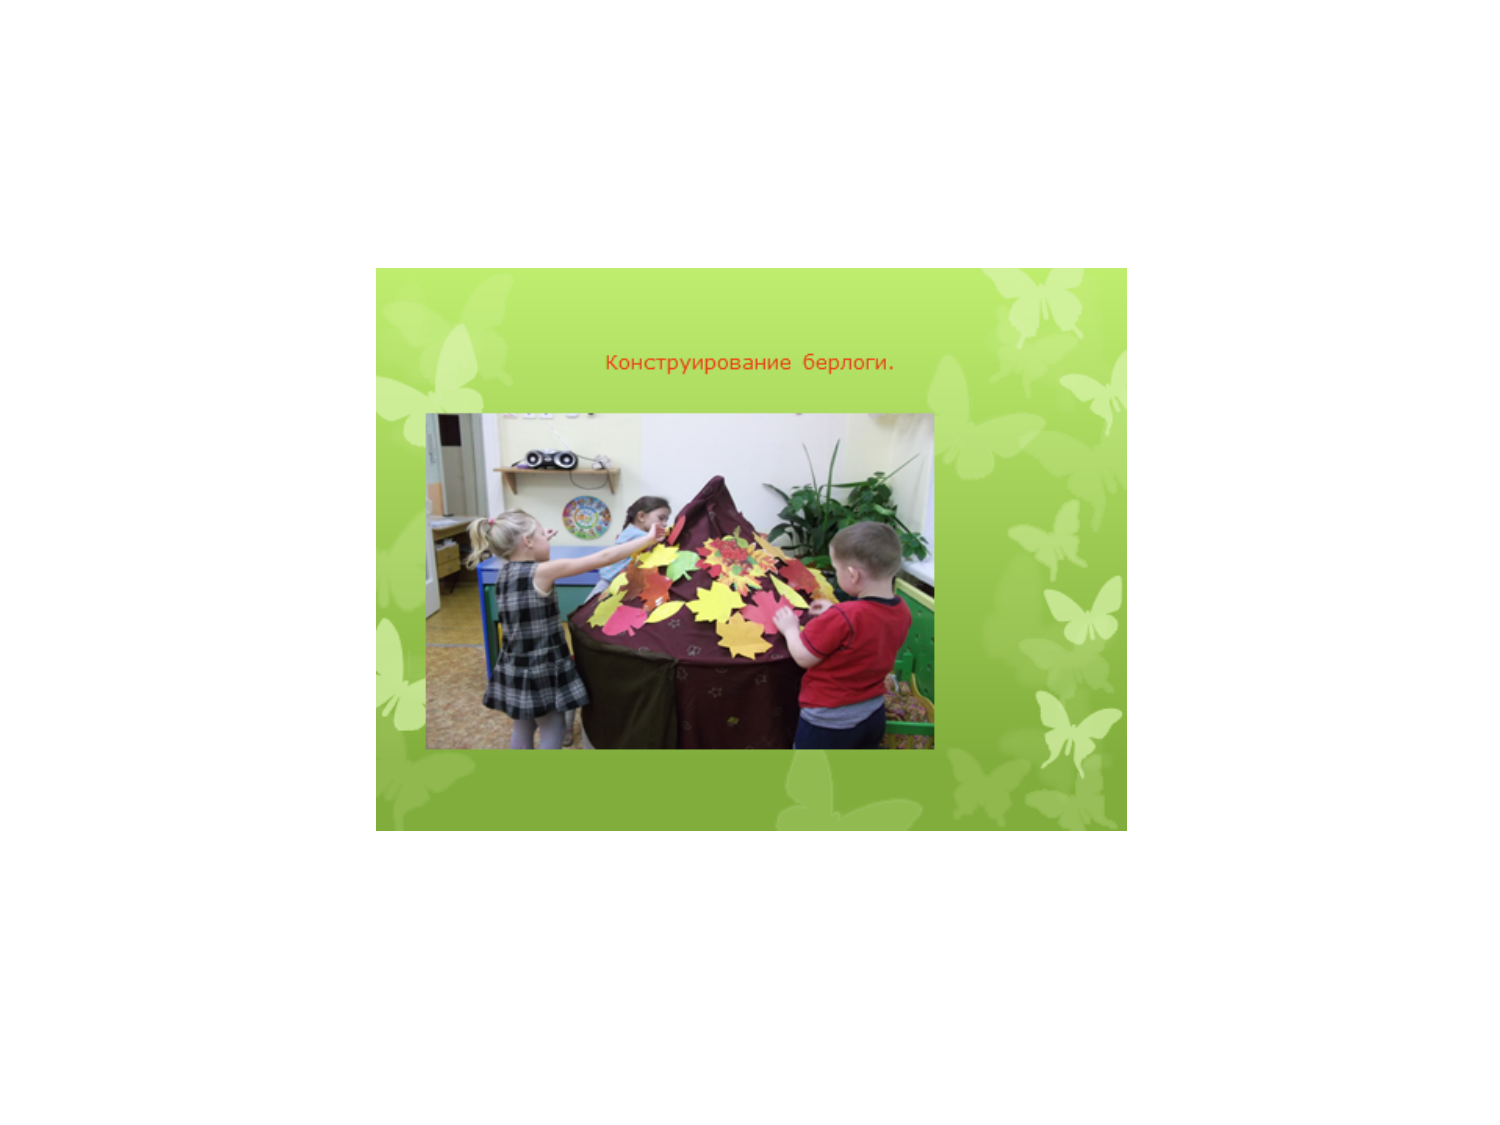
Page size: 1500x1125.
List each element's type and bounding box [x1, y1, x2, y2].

picture [376, 267, 1127, 831]
